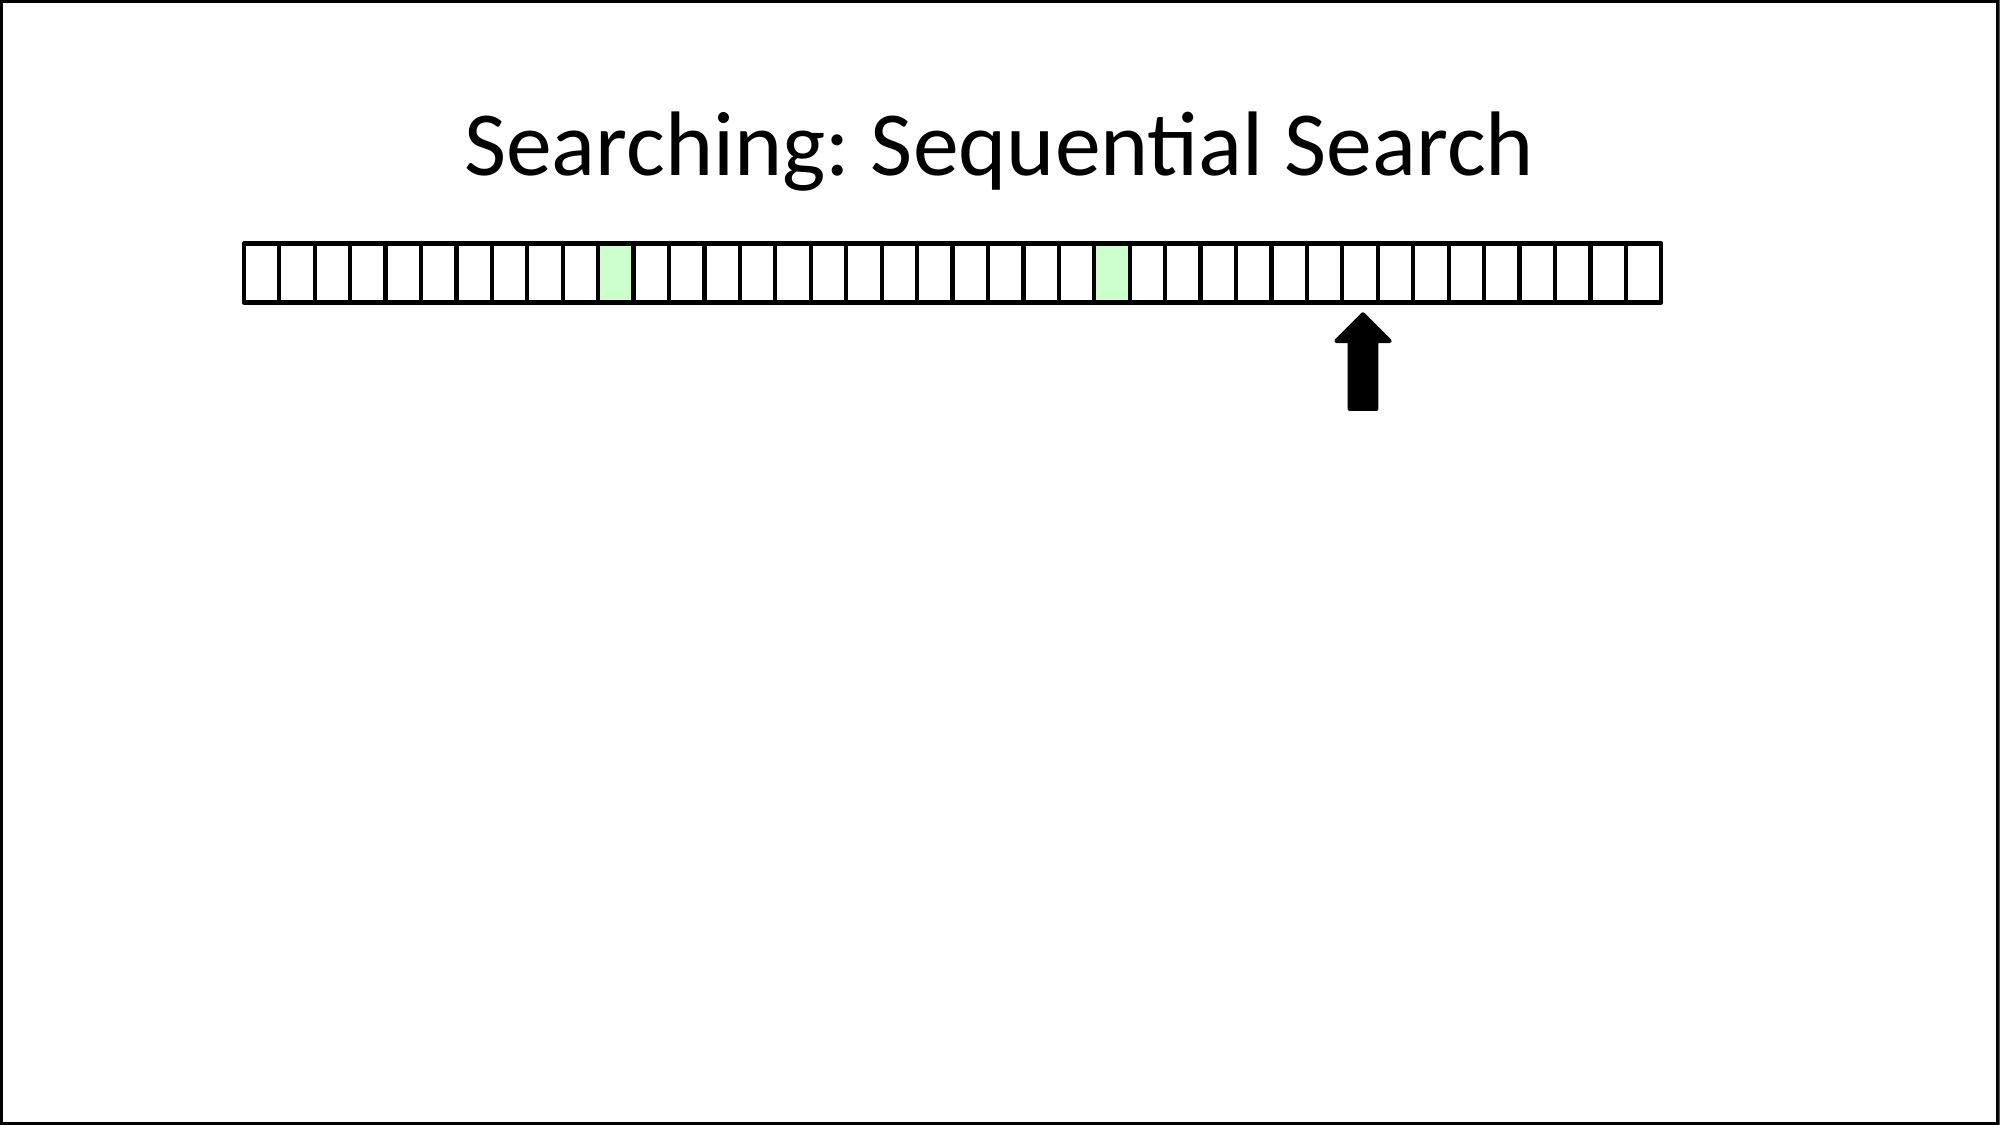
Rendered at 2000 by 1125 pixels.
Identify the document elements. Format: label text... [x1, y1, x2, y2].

title Searching: Sequential Search [99, 45, 1900, 233]
text_box [1057, 241, 1092, 305]
text_box [1411, 241, 1447, 305]
text_box [702, 241, 738, 305]
text_box [950, 241, 986, 305]
text_box [1553, 241, 1588, 305]
text_box [773, 241, 809, 305]
text_box [738, 241, 773, 305]
text_box [1340, 241, 1376, 305]
text_box [1199, 241, 1234, 305]
text_box [490, 241, 525, 305]
text_box [383, 241, 419, 305]
text_box [809, 241, 844, 305]
text_box [277, 241, 313, 305]
text_box [242, 241, 277, 305]
text_box [419, 241, 454, 305]
text_box [1269, 241, 1305, 305]
text_box [1447, 241, 1482, 305]
text_box [1588, 241, 1624, 305]
text_box [561, 241, 596, 305]
text_box [348, 241, 383, 305]
text_box [1482, 241, 1517, 305]
text_box [1517, 241, 1553, 305]
text_box [1021, 241, 1057, 305]
text_box [313, 241, 348, 305]
text_box [1234, 241, 1269, 305]
text_box [915, 241, 950, 305]
text_box [1163, 241, 1199, 305]
text_box [1624, 241, 1663, 305]
text_box [632, 241, 667, 305]
text_box [1305, 241, 1340, 305]
text_box [1334, 312, 1392, 411]
text_box [596, 241, 632, 305]
text_box [844, 241, 880, 305]
text_box [454, 241, 490, 305]
text_box [667, 241, 702, 305]
text_box [525, 241, 561, 305]
text_box [880, 241, 915, 305]
text_box [1128, 241, 1163, 305]
text_box [1376, 241, 1411, 305]
text_box [986, 241, 1021, 305]
text_box [1092, 241, 1128, 305]
